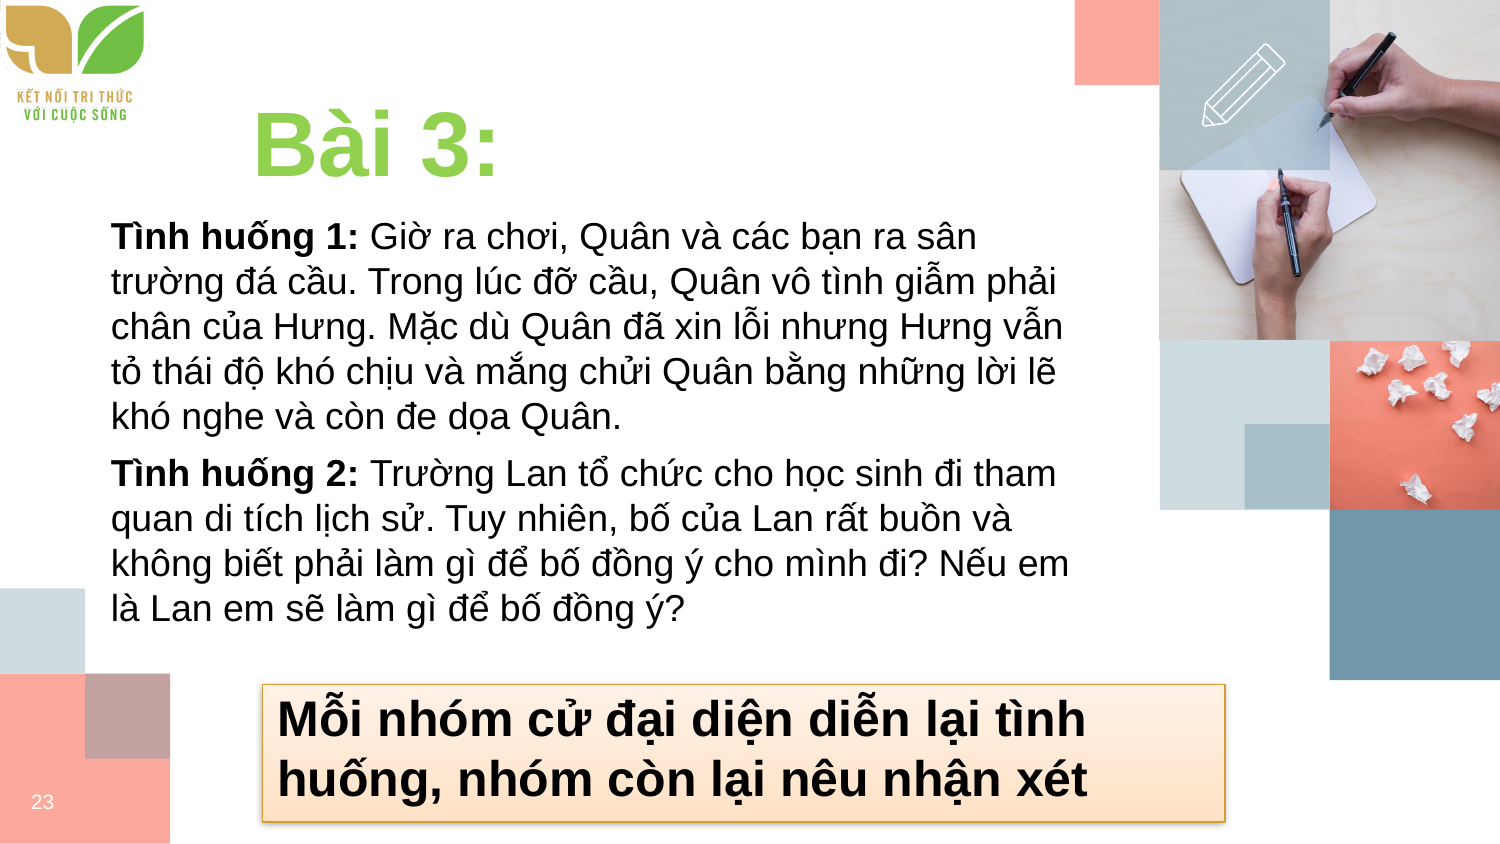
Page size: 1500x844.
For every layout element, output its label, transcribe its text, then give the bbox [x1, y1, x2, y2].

picture [1159, 0, 1500, 509]
picture [0, 0, 163, 149]
slide_number 23 [0, 758, 86, 844]
list Tình huống 1: Giờ ra chơi, Quân và các bạn ra sân trường đá cầu. Trong lúc đỡ cầu, Quân vô tình giẫm phải chân của Hưng. Mặc dù Quân đã xin lỗi nhưng Hưng vẫn tỏ thái độ khó chịu và mắng chửi Quân bằng những lời lẽ khó nghe và còn đe dọa Quân. Tình huống 2: Trường Lan tổ chức cho học sinh đi tham quan di tích lịch sử. Tuy nhiên, bố của Lan rất buồn và không biết phải làm gì để bố đồng ý cho mình đi? Nếu em là Lan em sẽ làm gì để bố đồng ý? [75, 196, 1113, 641]
title Bài 3: [237, 107, 913, 196]
text_box Mỗi nhóm cử đại diện diễn lại tình huống, nhóm còn lại nêu nhận xét [262, 684, 1226, 823]
